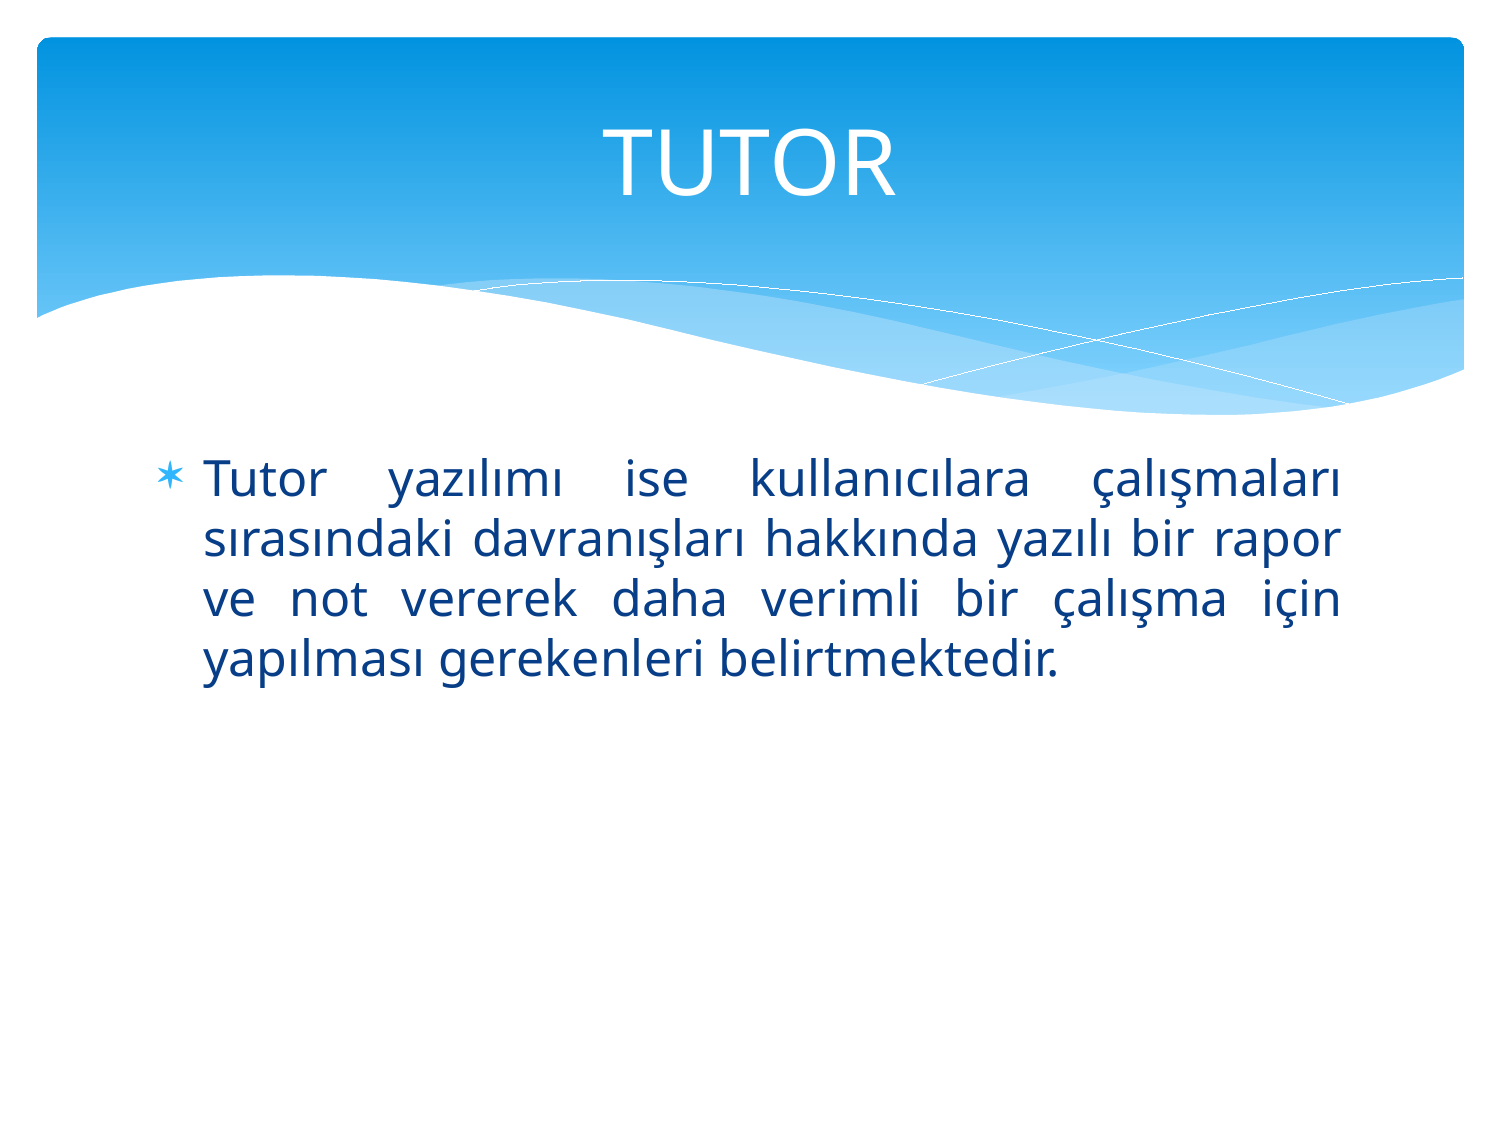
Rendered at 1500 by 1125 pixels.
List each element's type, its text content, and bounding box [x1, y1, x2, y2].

title TUTOR [75, 55, 1425, 261]
list Tutor yazılımı ise kullanıcılara çalışmaları sırasındaki davranışları hakkında yazılı bir rapor ve not vererek daha verimli bir çalışma için yapılması gerekenleri belirtmektedir. [143, 438, 1359, 1005]
